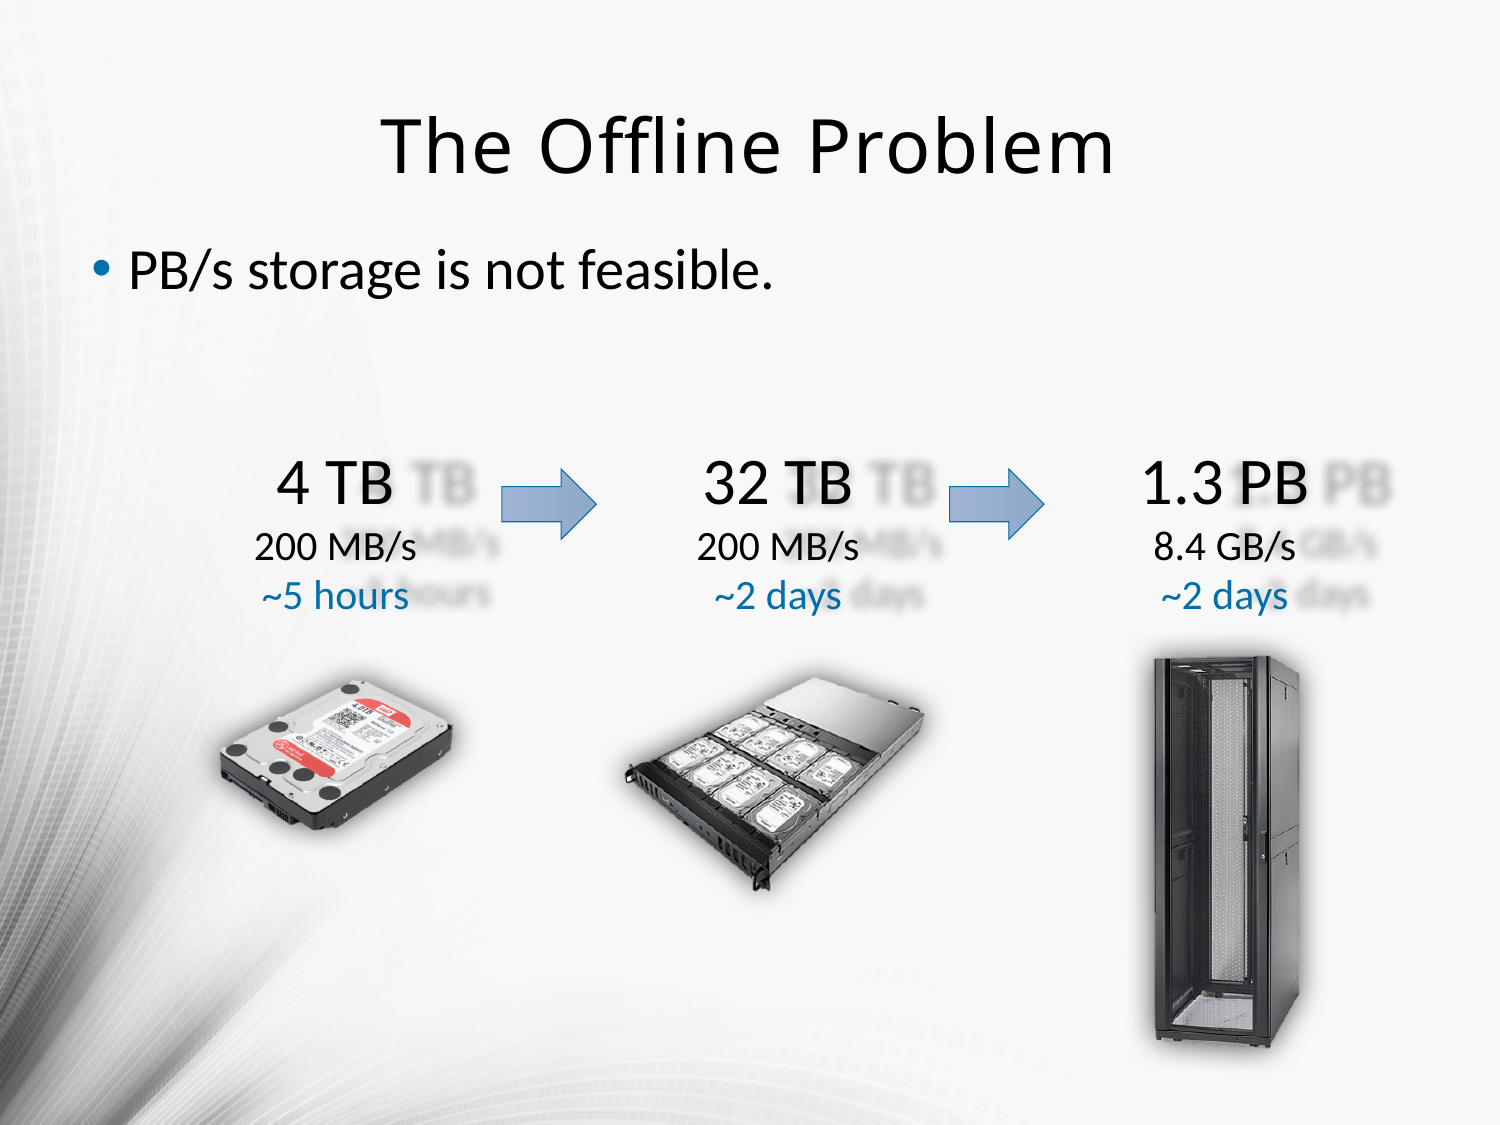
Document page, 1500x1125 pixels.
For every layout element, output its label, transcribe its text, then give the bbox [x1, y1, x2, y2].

picture [0, 0, 1500, 1125]
title The Offline Problem [187, 62, 1313, 231]
text_box PB/s storage is not feasible. [76, 231, 1436, 1059]
